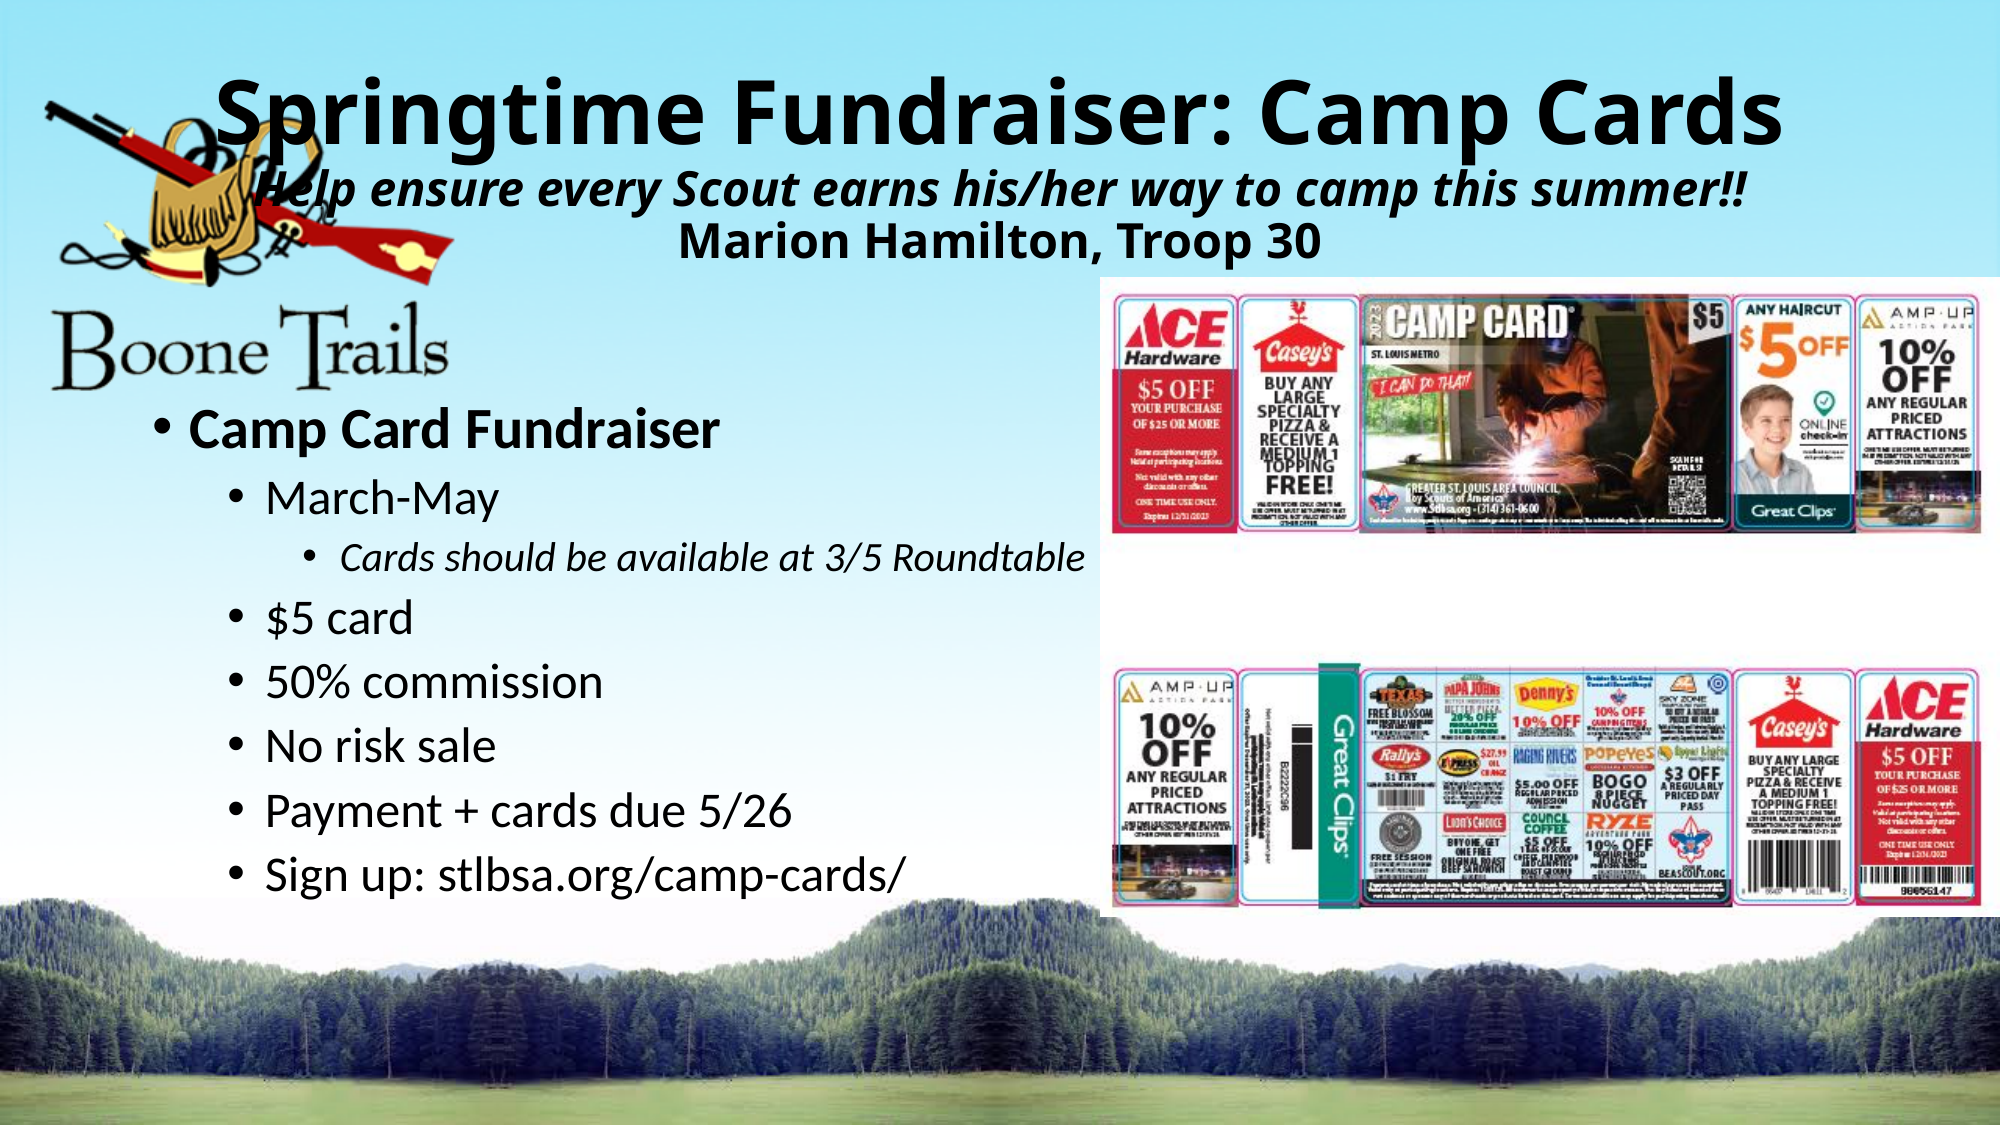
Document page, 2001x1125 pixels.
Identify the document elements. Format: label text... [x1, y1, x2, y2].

picture [0, 0, 2000, 1125]
list Camp Card Fundraiser March-May Cards should be available at 3/5 Roundtable $5 card 50% commission No risk sale Payment + cards due 5/26 Sign up: stlbsa.org/camp-cards/ [137, 299, 1863, 1014]
title Springtime Fundraiser: Camp Cards Help ensure every Scout earns his/her way to camp this summer!! Marion Hamilton, Troop 30 [137, 59, 1863, 278]
